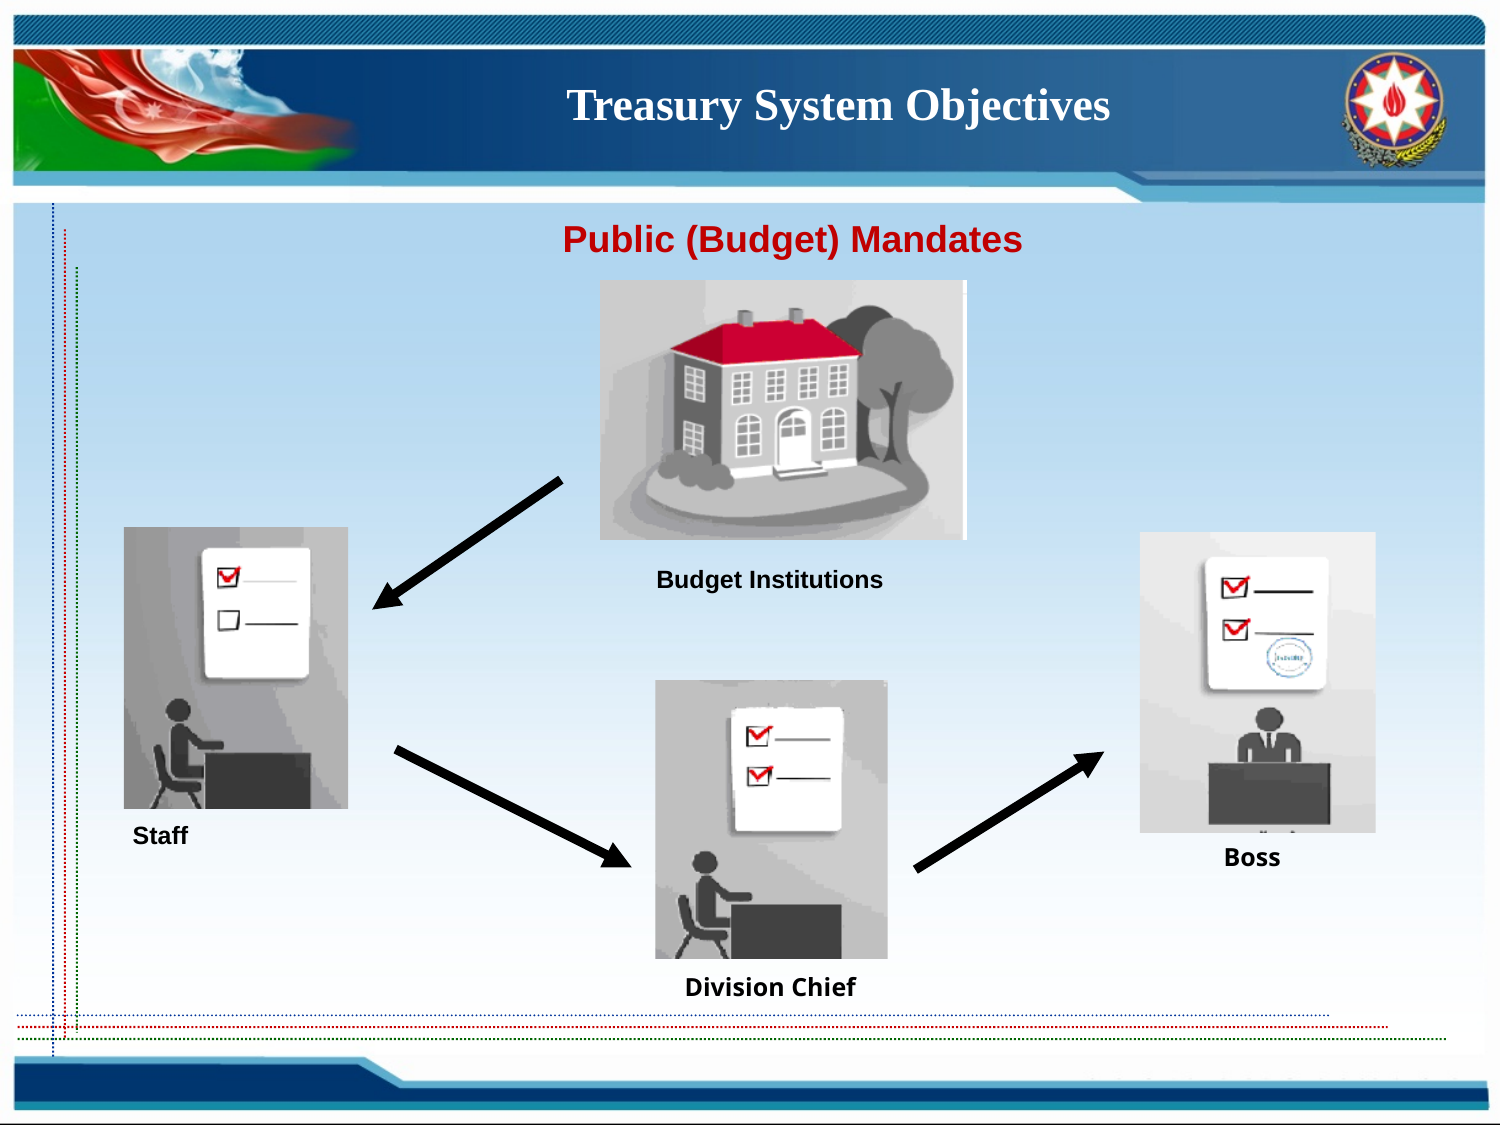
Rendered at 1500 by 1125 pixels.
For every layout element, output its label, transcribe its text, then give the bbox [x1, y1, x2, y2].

text_box [915, 751, 1105, 870]
text_box [372, 479, 561, 610]
text_box Budget Institutions [596, 555, 951, 631]
text_box [395, 749, 632, 868]
text_box Boss [1139, 843, 1365, 872]
text_box Staff [117, 818, 343, 872]
text_box Division Chief [572, 964, 975, 1002]
title Public (Budget) Mandates [206, 207, 1391, 268]
picture [0, 0, 1500, 1125]
text_box Treasury System Objectives [348, 42, 1329, 162]
